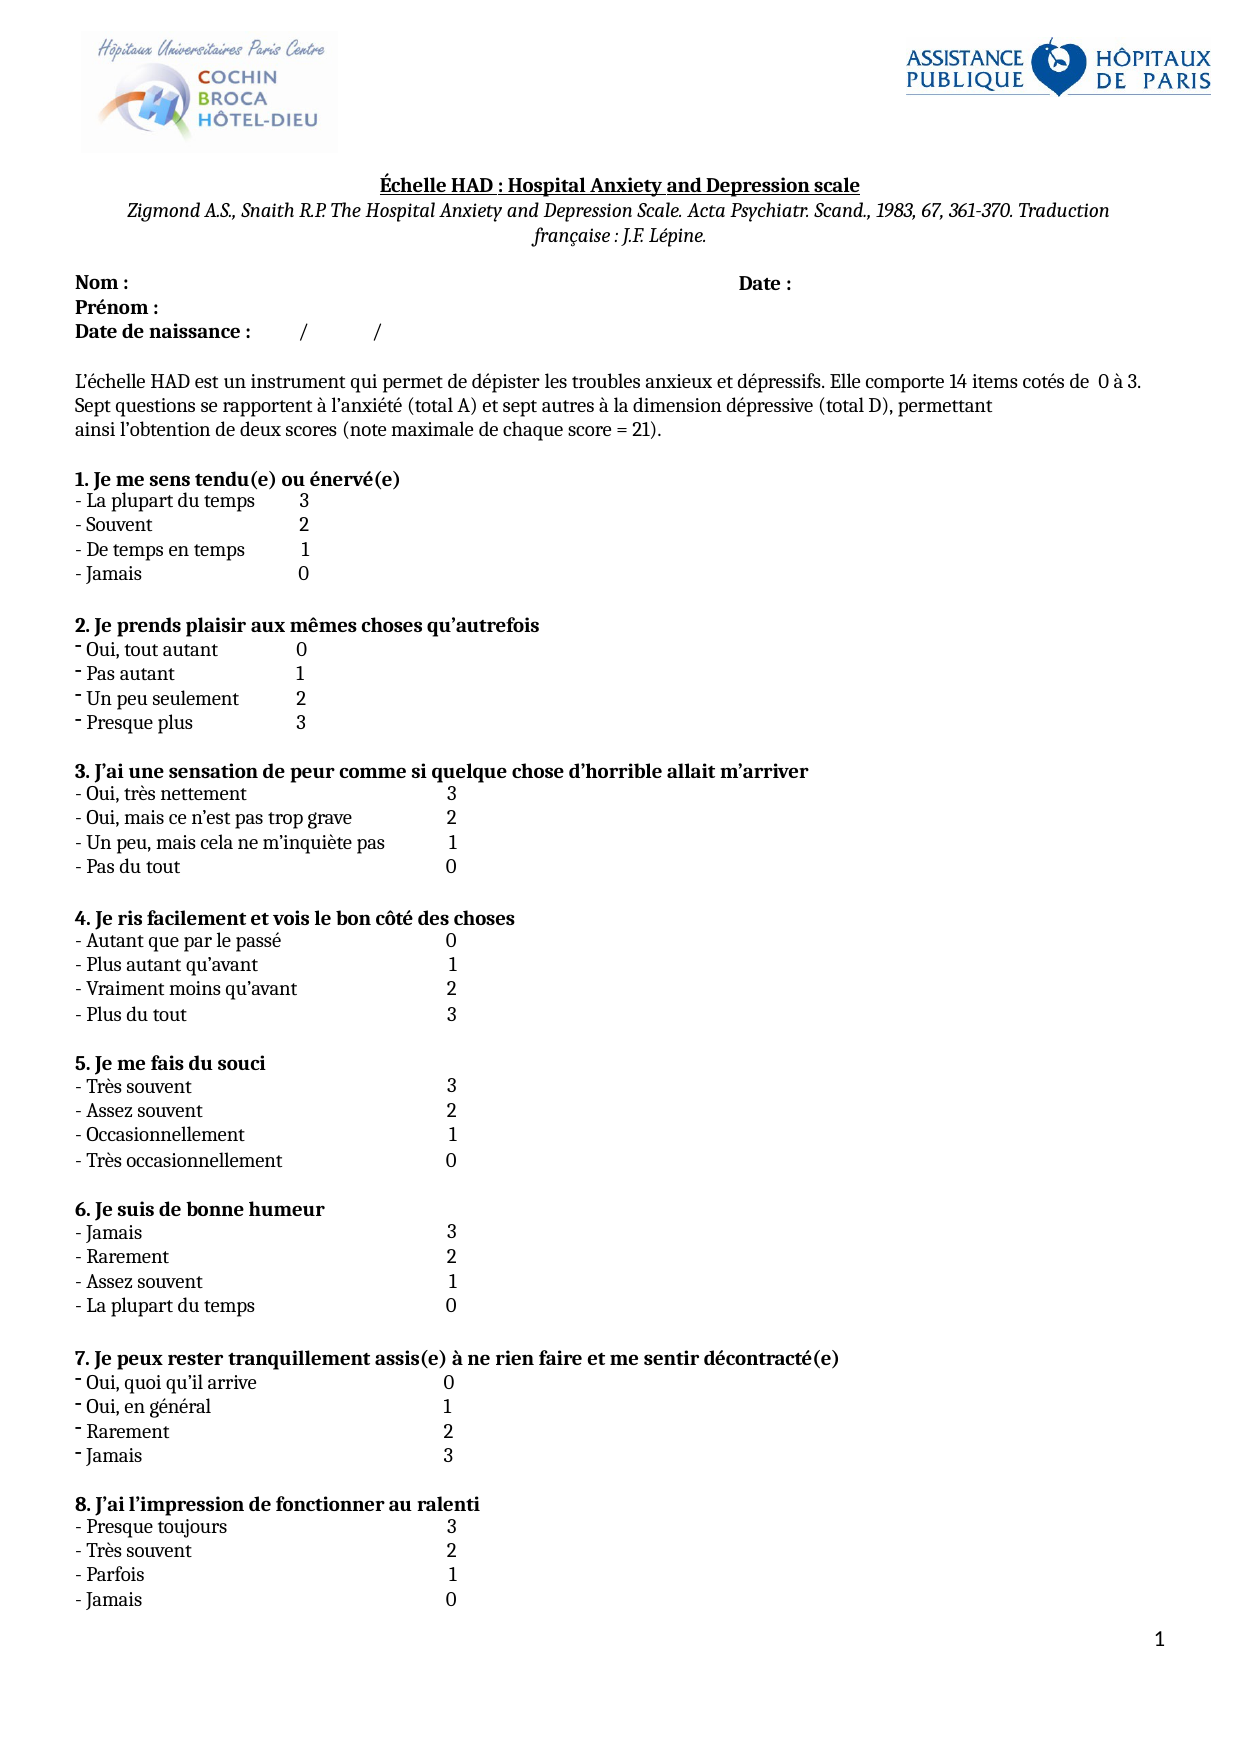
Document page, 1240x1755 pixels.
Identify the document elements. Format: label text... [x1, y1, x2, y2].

table_cell - Pas du tout [70, 856, 423, 881]
text_box Date : [736, 267, 796, 295]
table_cell - Assez souvent [70, 1271, 388, 1295]
table_cell 1 [423, 832, 461, 856]
table_cell - Occasionnellement [70, 1125, 388, 1149]
text_box Oui, tout autant Pas autant Un peu seulement Presque plus [72, 633, 249, 735]
table_cell 2 [388, 1101, 461, 1125]
text_box 7. Je peux rester tranquillement assis(e) à ne rien faire et me sentir décontracté(e) [72, 1342, 866, 1370]
text_box 0 1 2 3 [441, 1366, 458, 1468]
table_cell - Très occasionnellement [70, 1149, 388, 1186]
table_cell - Souvent [70, 515, 281, 539]
table_cell - Plus autant qu’avant [70, 954, 388, 979]
table_cell 3 [388, 1003, 461, 1040]
table_header 0 [388, 930, 461, 954]
picture [81, 30, 338, 153]
table_cell 6. Je suis de bonne humeur - Jamais [70, 1186, 388, 1247]
table_cell 1 [388, 1125, 461, 1149]
table_cell 1 [388, 1271, 461, 1295]
table_cell - Plus du tout [70, 1003, 388, 1040]
text_box Nom : Prénom : Date de naissance : / / [72, 267, 383, 344]
table_cell 0 [423, 856, 461, 881]
text_box Oui, quoi qu’il arrive Oui, en général Rarement Jamais [72, 1366, 271, 1468]
table_cell 2 [388, 979, 461, 1003]
table_cell - Rarement [70, 1247, 388, 1271]
table_cell 0 [281, 563, 313, 588]
table_cell - Assez souvent [70, 1101, 388, 1125]
table_cell - Jamais [70, 563, 281, 588]
table_header - Autant que par le passé [70, 930, 388, 954]
picture [906, 36, 1211, 97]
table_cell - Vraiment moins qu’avant [70, 979, 388, 1003]
table_cell 3 [388, 1186, 461, 1247]
table_cell 1 [281, 539, 313, 563]
table_header 3 [281, 490, 313, 515]
table_cell 1 [341, 1565, 461, 1589]
table_cell 1 [388, 954, 461, 979]
text_box Échelle HAD : Hospital Anxiety and Depression scale Zigmond A.S., Snaith R.P. The Hospital Anxiety and Depression Scale. Acta Psychiatr. Scand., 1983, 67, 361-370. Traduction française : J.F. Lépine. [90, 169, 1150, 247]
table_cell - De temps en temps [70, 539, 281, 563]
table_header 3 [423, 783, 461, 808]
table_header - Oui, très nettement [70, 783, 423, 808]
table_cell - Très souvent [70, 1541, 341, 1565]
table_cell - Parfois [70, 1565, 341, 1589]
table_cell 0 [341, 1589, 461, 1613]
slide_number 1 [1147, 1626, 1174, 1755]
text_box 3. J’ai une sensation de peur comme si quelque chose d’horrible allait m’arriver [72, 755, 835, 783]
table_cell 2 [341, 1541, 461, 1565]
table_cell - Oui, mais ce n’est pas trop grave [70, 808, 423, 832]
text_box 8. J’ai l’impression de fonctionner au ralenti [72, 1488, 496, 1516]
table_header - Presque toujours [70, 1516, 341, 1541]
table_cell 0 [388, 1295, 461, 1320]
text_box 0 1 2 3 [294, 633, 310, 735]
table_cell 0 [388, 1149, 461, 1186]
table_cell 5. Je me fais du souci - Très souvent [70, 1040, 388, 1101]
table_cell - Un peu, mais cela ne m’inquiète pas [70, 832, 423, 856]
table_cell - Jamais [70, 1589, 341, 1613]
text_box 2. Je prends plaisir aux mêmes choses qu’autrefois [72, 609, 559, 637]
text_box 4. Je ris facilement et vois le bon côté des choses [72, 902, 535, 930]
table_header - La plupart du temps [70, 490, 281, 515]
table_cell 2 [281, 515, 313, 539]
table_header 3 [341, 1516, 461, 1541]
table_cell - La plupart du temps [70, 1295, 388, 1320]
table_cell 2 [388, 1247, 461, 1271]
table_cell 2 [423, 808, 461, 832]
text_box L’échelle HAD est un instrument qui permet de dépister les troubles anxieux et dépressifs. Elle comporte 14 items cotés de 0 à 3. Sept questions se rapportent à l’anxiété (total A) et sept autres à la dimension dépressive (total D), permettant ainsi l’obtention de deux scores (note maximale de chaque score = 21). 1. Je me sens tendu(e) ou énervé(e) [72, 364, 1163, 491]
table_cell 3 [388, 1040, 461, 1101]
